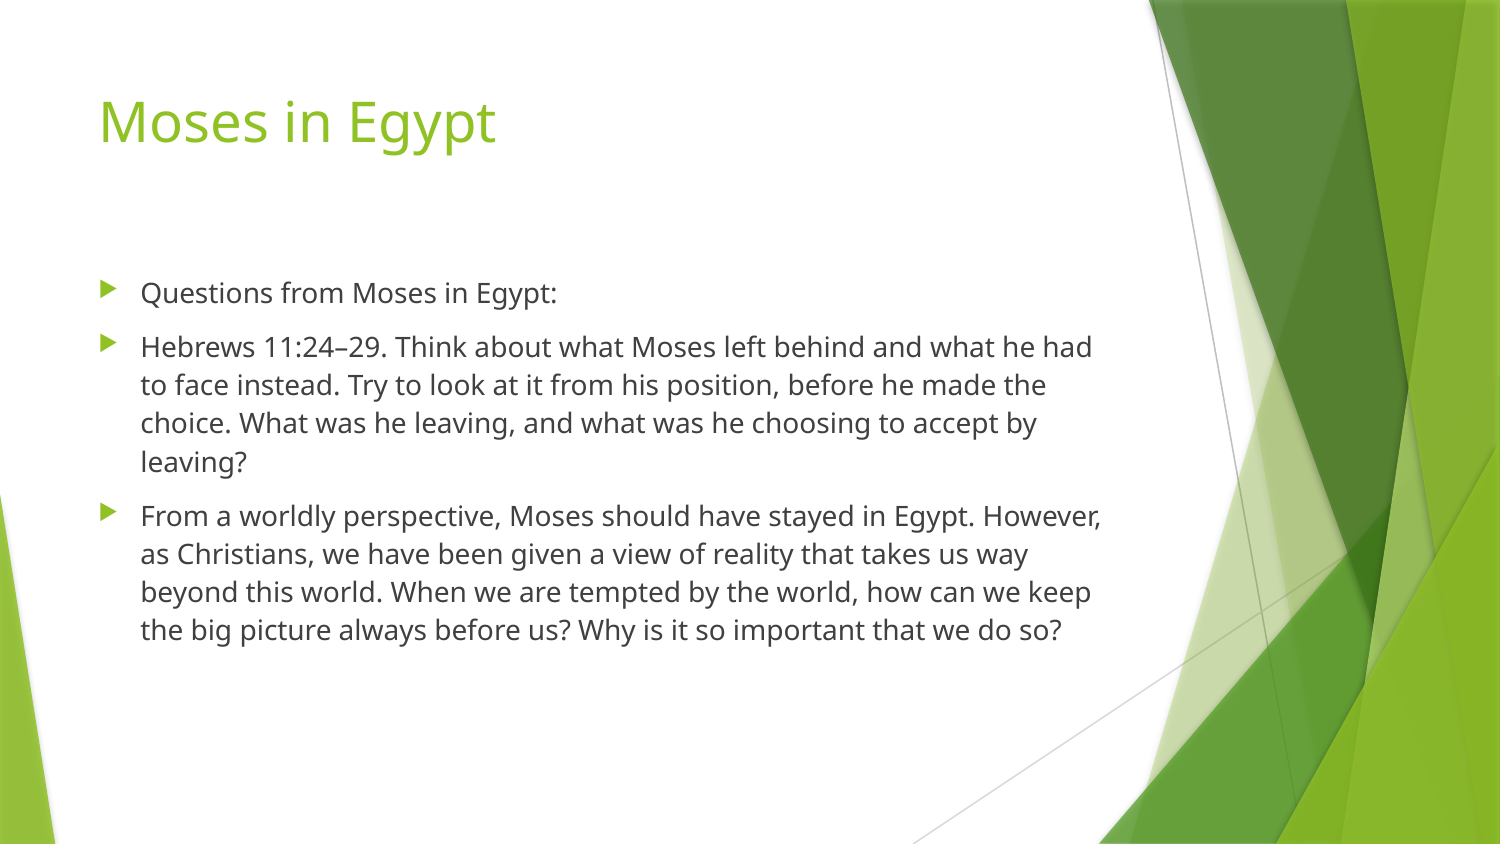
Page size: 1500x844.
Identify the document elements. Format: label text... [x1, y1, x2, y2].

list Questions from Moses in Egypt: Hebrews 11:24–29. Think about what Moses left behind and what he had to face instead. Try to look at it from his position, before he made the choice. What was he leaving, and what was he choosing to accept by leaving? From a worldly perspective, Moses should have stayed in Egypt. However, as Christians, we have been given a view of reality that takes us way beyond this world. When we are tempted by the world, how can we keep the big picture always before us? Why is it so important that we do so? [83, 265, 1141, 744]
title Moses in Egypt [83, 75, 1141, 238]
